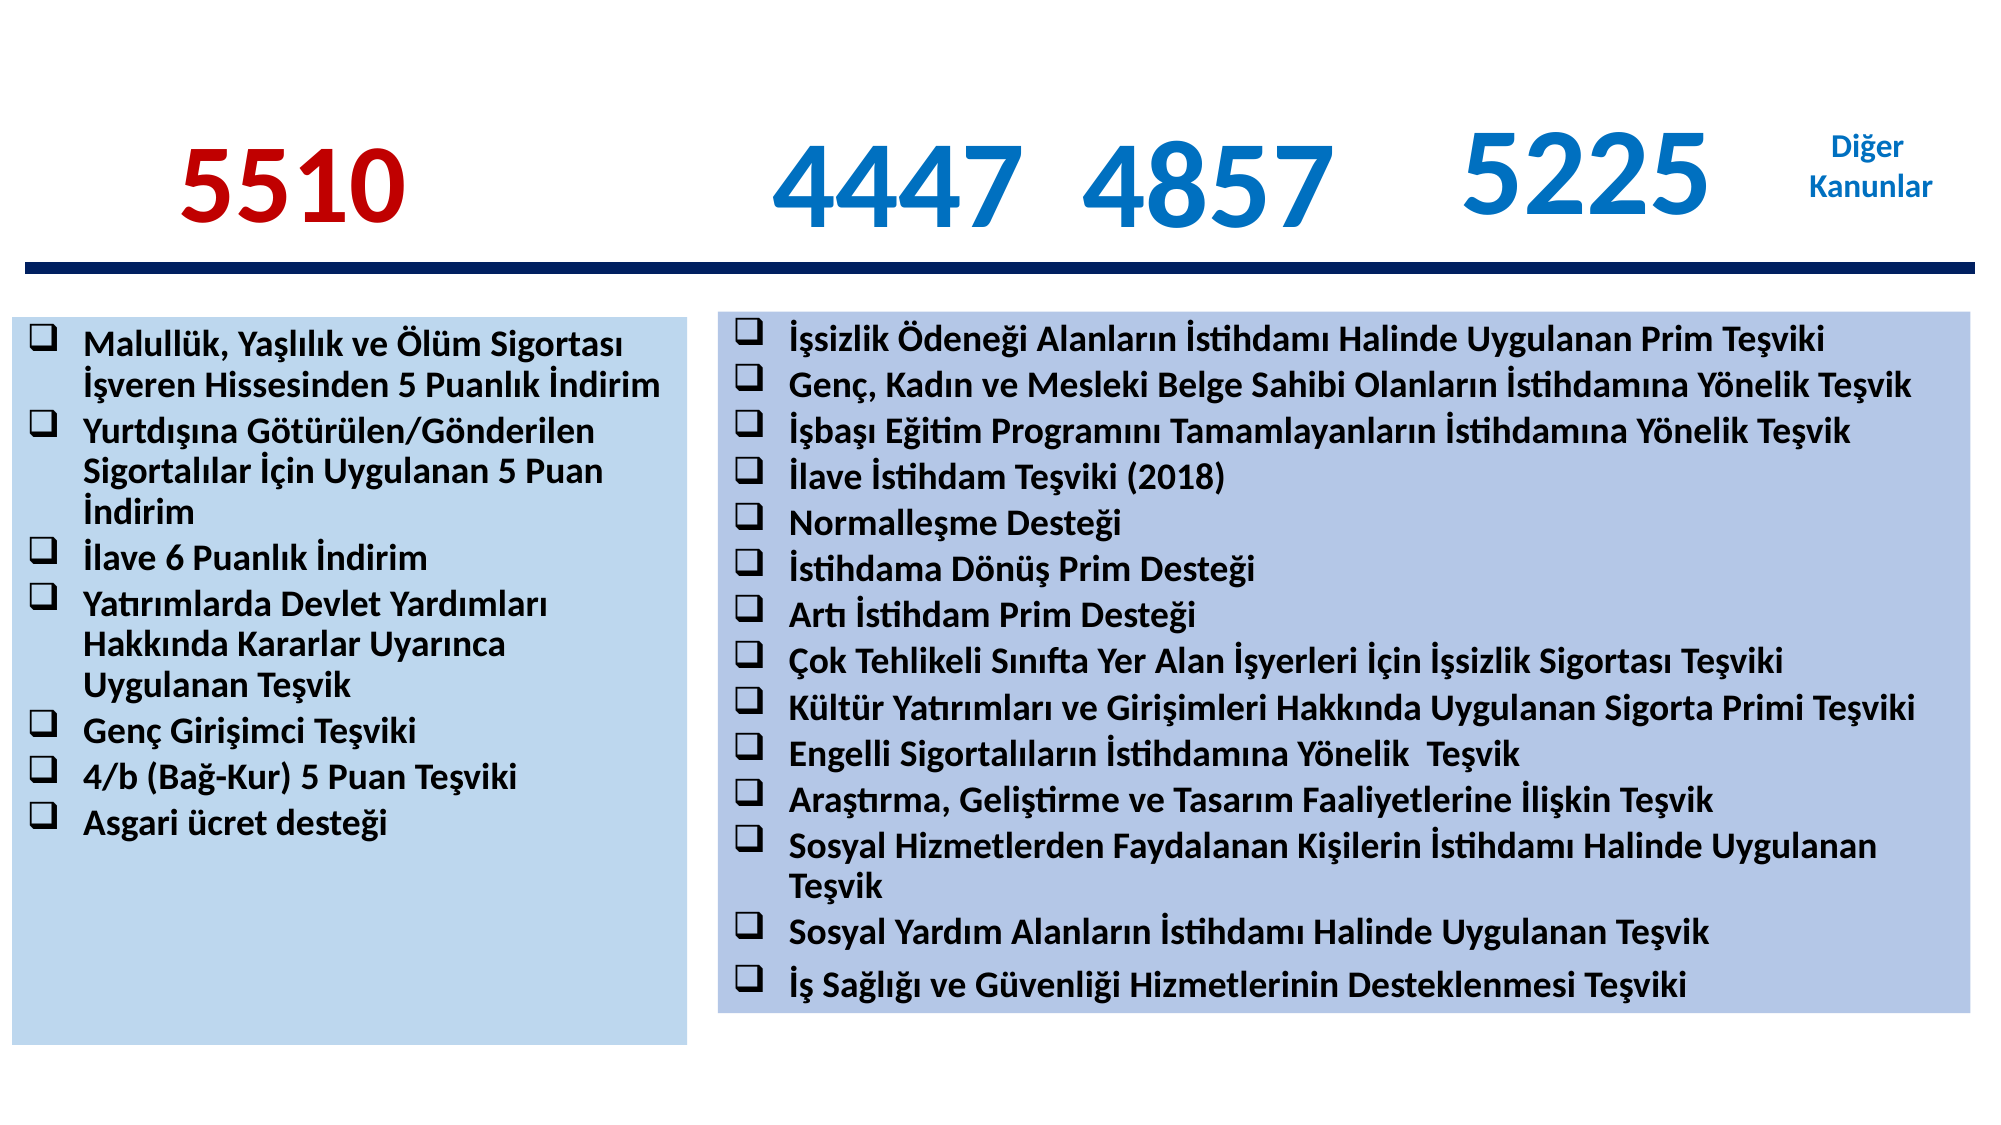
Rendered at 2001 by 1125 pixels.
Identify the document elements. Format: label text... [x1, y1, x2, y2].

text_box [25, 262, 1975, 274]
text_box Diğer Kanunlar [1790, 117, 1953, 212]
text_box 5510 [164, 102, 463, 253]
text_box İşsizlik Ödeneği Alanların İstihdamı Halinde Uygulanan Prim Teşviki Genç, Kadın ve Mesleki Belge Sahibi Olanların İstihdamına Yönelik Teşvik İşbaşı Eğitim Programını Tamamlayanların İstihdamına Yönelik Teşvik İlave İstihdam Teşviki (2018) Normalleşme Desteği İstihdama Dönüş Prim Desteği Artı İstihdam Prim Desteği Çok Tehlikeli Sınıfta Yer Alan İşyerleri İçin İşsizlik Sigortası Teşviki Kültür Yatırımları ve Girişimleri Hakkında Uygulanan Sigorta Primi Teşviki Engelli Sigortalıların İstihdamına Yönelik Teşvik Araştırma, Geliştirme ve Tasarım Faaliyetlerine İlişkin Teşvik Sosyal Hizmetlerden Faydalanan Kişilerin İstihdamı Halinde Uygulanan Teşvik Sosyal Yardım Alanların İstihdamı Halinde Uygulanan Teşvik İş Sağlığı ve Güvenliği Hizmetlerinin Desteklenmesi Teşviki [717, 311, 1971, 1014]
text_box 4857 [1067, 94, 1351, 260]
text_box Malullük, Yaşlılık ve Ölüm Sigortası İşveren Hissesinden 5 Puanlık İndirim Yurtdışına Götürülen/Gönderilen Sigortalılar İçin Uygulanan 5 Puan İndirim İlave 6 Puanlık İndirim Yatırımlarda Devlet Yardımları Hakkında Kararlar Uyarınca Uygulanan Teşvik Genç Girişimci Teşviki 4/b (Bağ-Kur) 5 Puan Teşviki Asgari ücret desteği [12, 317, 688, 1045]
text_box 4447 [757, 94, 1041, 260]
text_box 5225 [1445, 81, 1728, 247]
